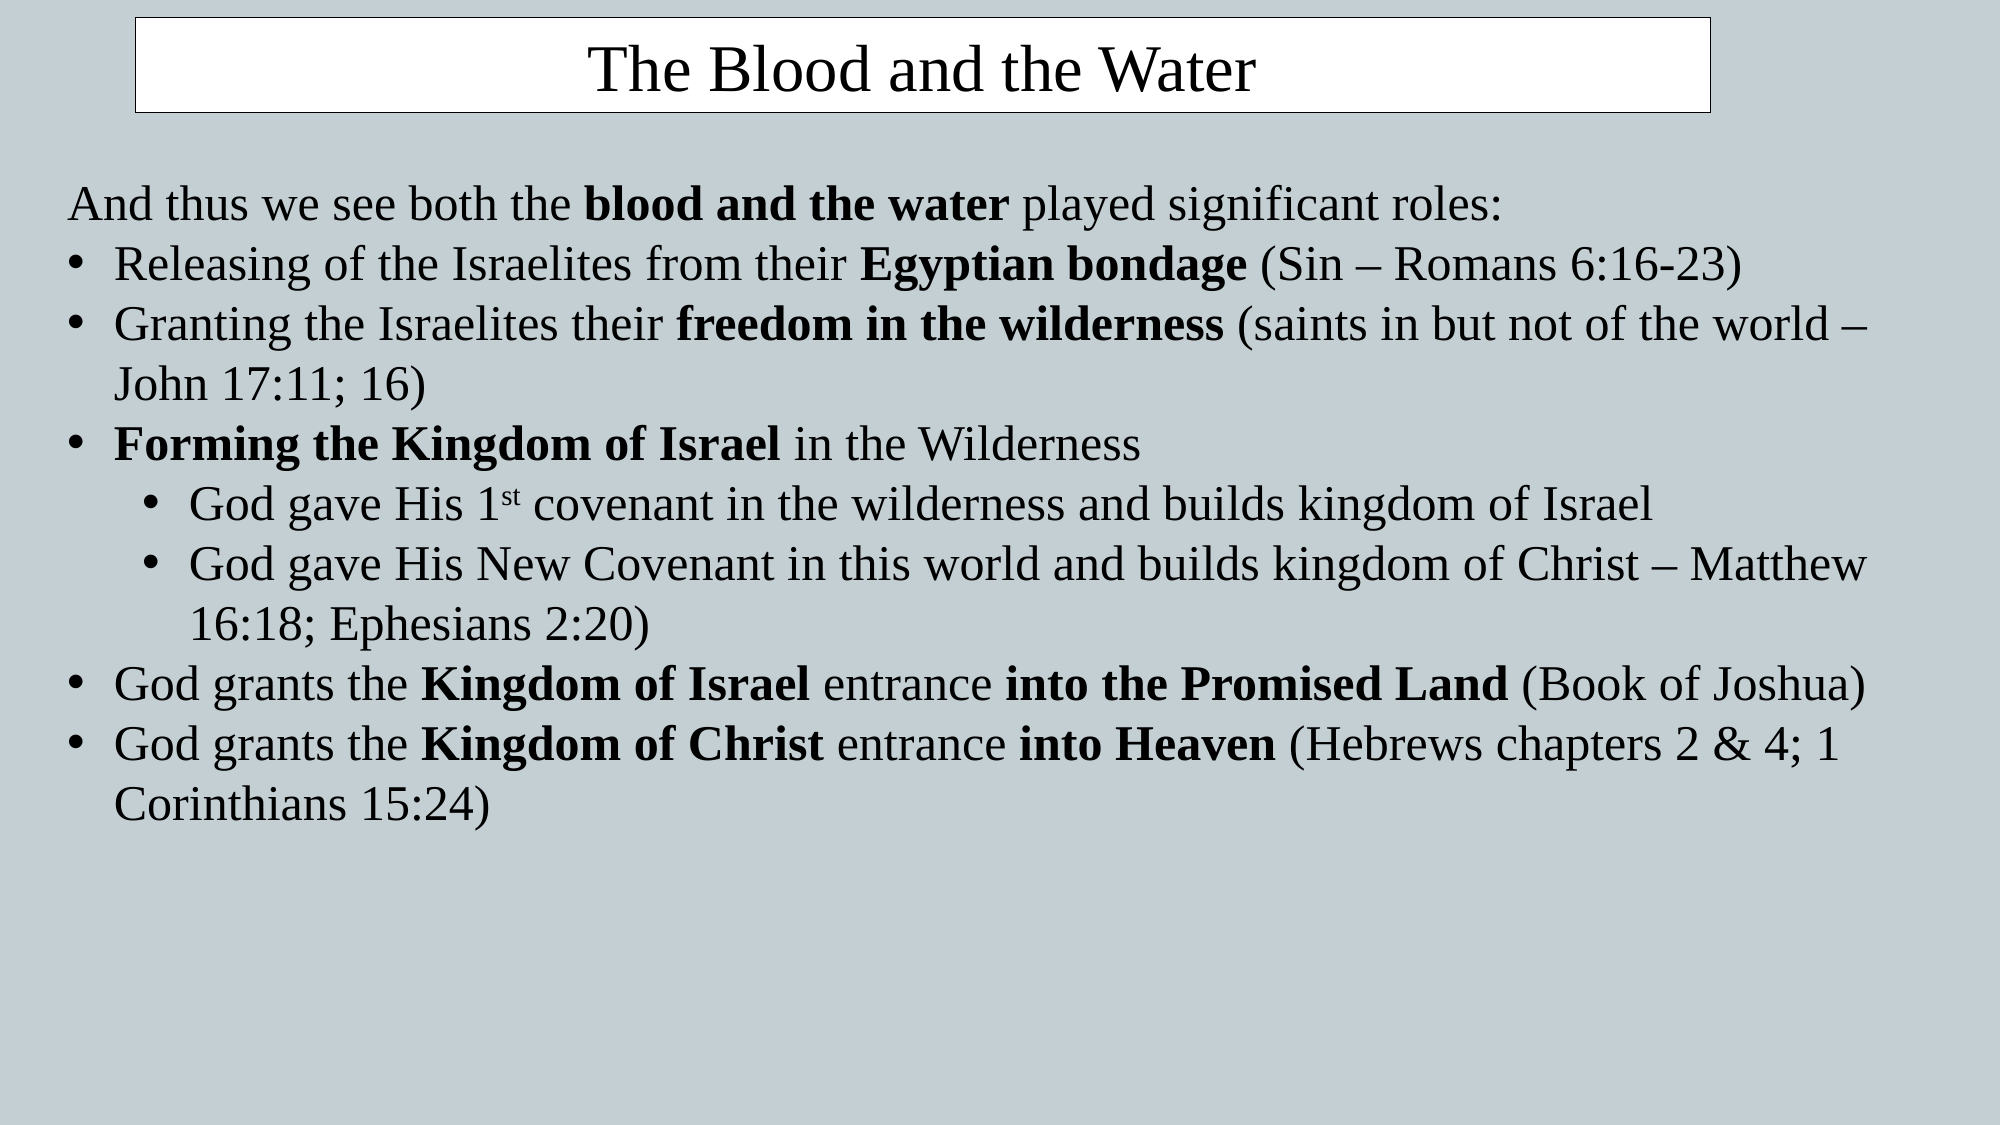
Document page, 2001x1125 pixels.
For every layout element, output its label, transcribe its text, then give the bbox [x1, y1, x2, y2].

text_box The Blood and the Water [135, 17, 1711, 113]
text_box And thus we see both the blood and the water played significant roles: Releasing of the Israelites from their Egyptian bondage (Sin – Romans 6:16-23) Granting the Israelites their freedom in the wilderness (saints in but not of the world – John 17:11; 16) Forming the Kingdom of Israel in the Wilderness God gave His 1st covenant in the wilderness and builds kingdom of Israel God gave His New Covenant in this world and builds kingdom of Christ – Matthew 16:18; Ephesians 2:20) God grants the Kingdom of Israel entrance into the Promised Land (Book of Joshua) God grants the Kingdom of Christ entrance into Heaven (Hebrews chapters 2 & 4; 1 Corinthians 15:24) [14, 163, 1925, 929]
